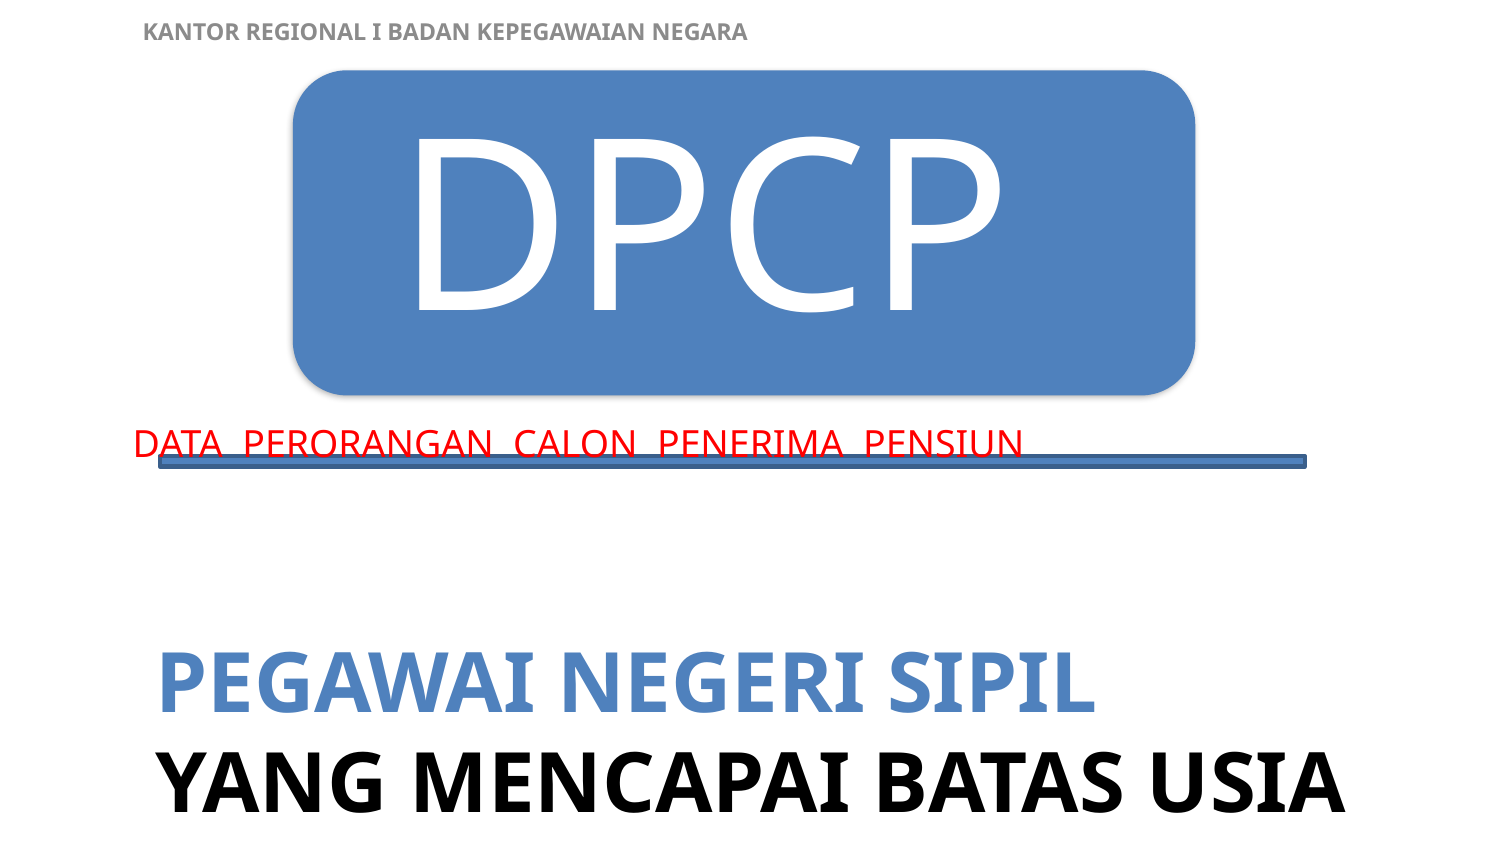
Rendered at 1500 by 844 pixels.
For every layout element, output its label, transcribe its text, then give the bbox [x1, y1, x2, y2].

text_box DATA PERORANGAN CALON PENERIMA PENSIUN [117, 413, 1040, 473]
list KANTOR REGIONAL I BADAN KEPEGAWAIAN NEGARA [35, 8, 856, 53]
title PEGAWAI NEGERI SIPIL YANG MENCAPAI BATAS USIA PENSIUN [140, 521, 1416, 765]
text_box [292, 70, 1196, 396]
text_box [1040, 454, 1307, 469]
